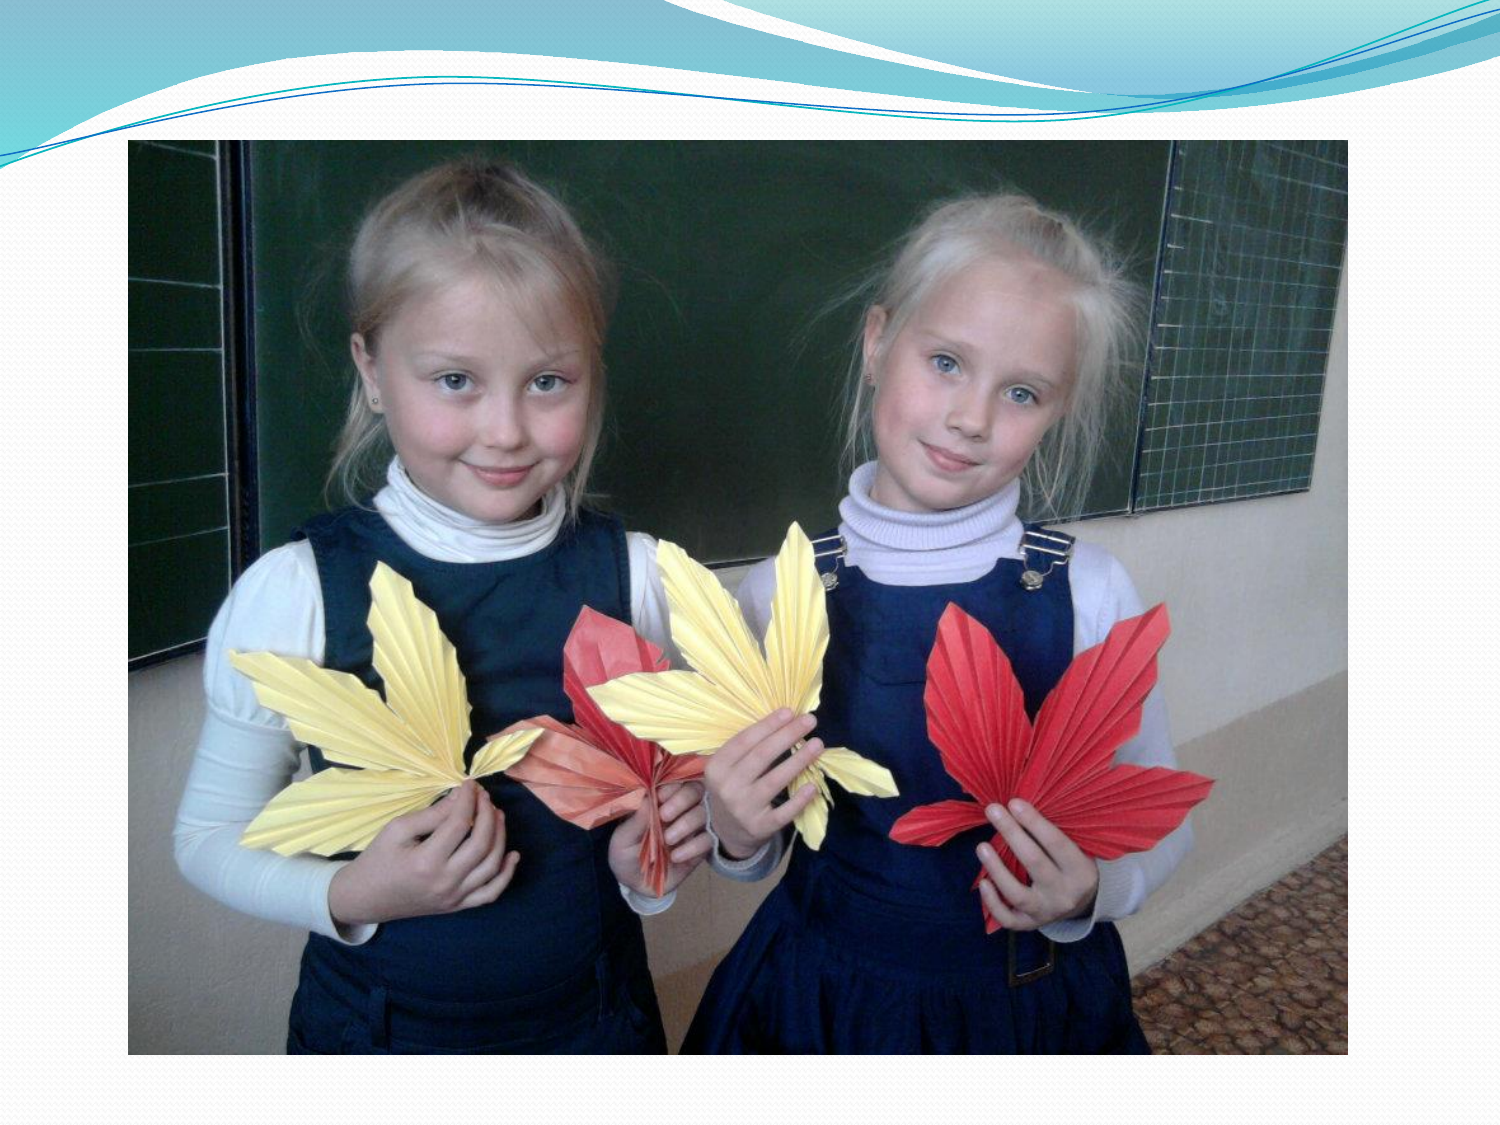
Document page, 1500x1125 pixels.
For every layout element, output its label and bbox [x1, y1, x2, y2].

picture [128, 140, 1348, 1055]
